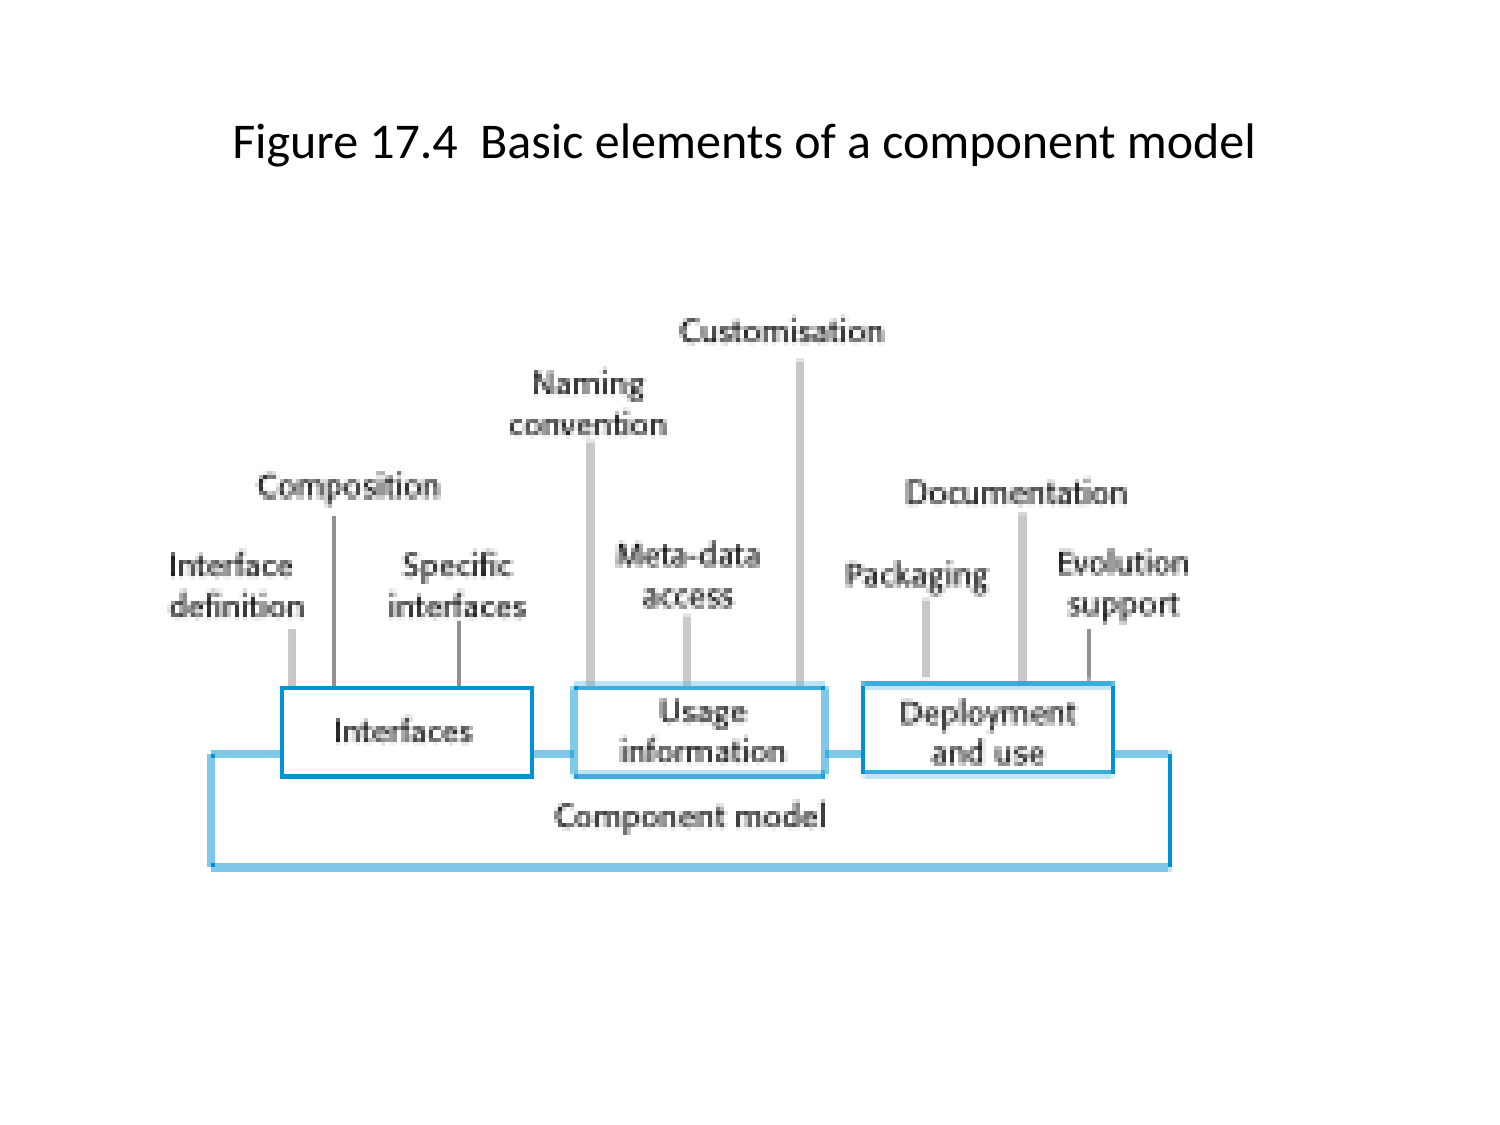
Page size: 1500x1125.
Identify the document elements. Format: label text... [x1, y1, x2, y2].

title Figure 17.4 Basic elements of a component model [75, 45, 1425, 233]
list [162, 295, 1237, 887]
